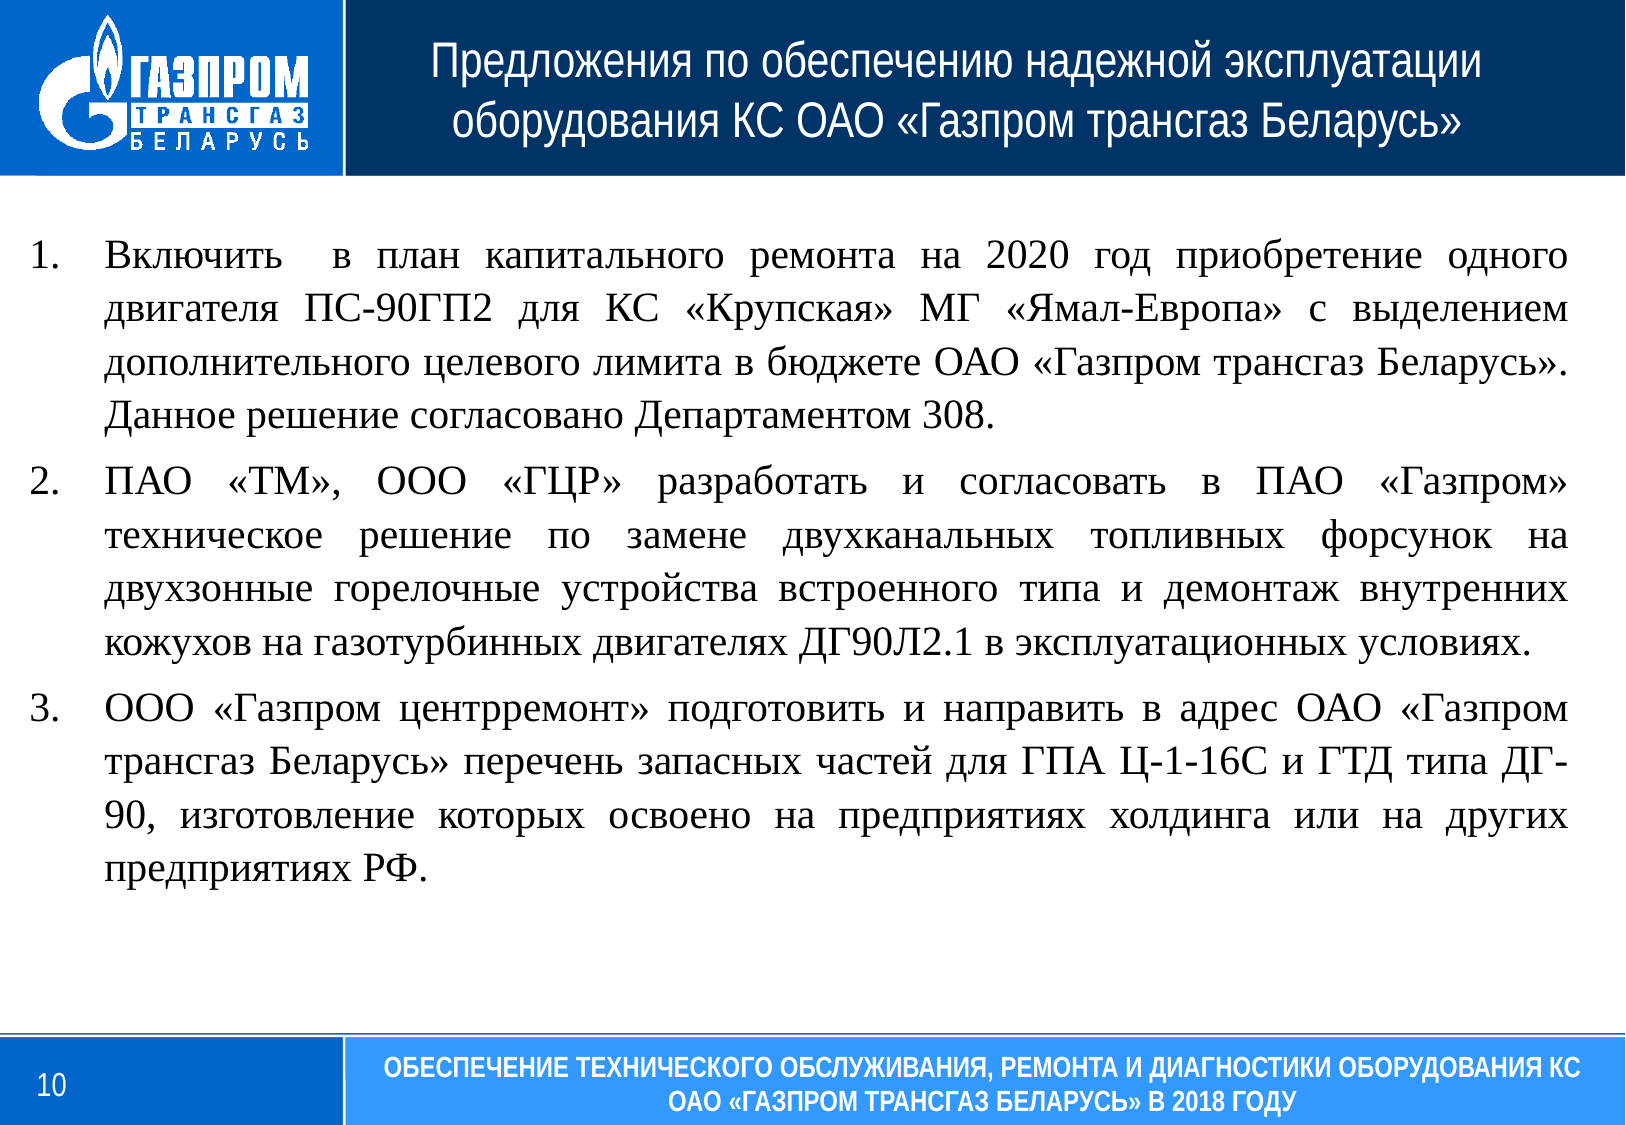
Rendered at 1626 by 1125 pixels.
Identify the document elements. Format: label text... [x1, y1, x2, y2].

text_box Включить в план капитального ремонта на 2020 год приобретение одного двигателя ПС-90ГП2 для КС «Крупская» МГ «Ямал-Европа» с выделением дополнительного целевого лимита в бюджете ОАО «Газпром трансгаз Беларусь». Данное решение согласовано Департаментом 308. ПАО «ТМ», ООО «ГЦР» разработать и согласовать в ПАО «Газпром» техническое решение по замене двухканальных топливных форсунок на двухзонные горелочные устройства встроенного типа и демонтаж внутренних кожухов на газотурбинных двигателях ДГ90Л2.1 в эксплуатационных условиях. ООО «Газпром центрремонт» подготовить и направить в адрес ОАО «Газпром трансгаз Беларусь» перечень запасных частей для ГПА Ц-1-16С и ГТД типа ДГ-90, изготовление которых освоено на предприятиях холдинга или на других предприятиях РФ. [14, 215, 1585, 964]
picture [39, 5, 308, 188]
title Предложения по обеспечению надежной эксплуатации оборудования КС ОАО «Газпром трансгаз Беларусь» [402, 16, 1512, 158]
footer Обеспечение технического обслуживания, ремонта и диагностики оборудования КС ОАО «Газпром трансгаз Беларусь» в 2018 году [380, 1043, 1585, 1123]
slide_number 10 [36, 1043, 301, 1123]
